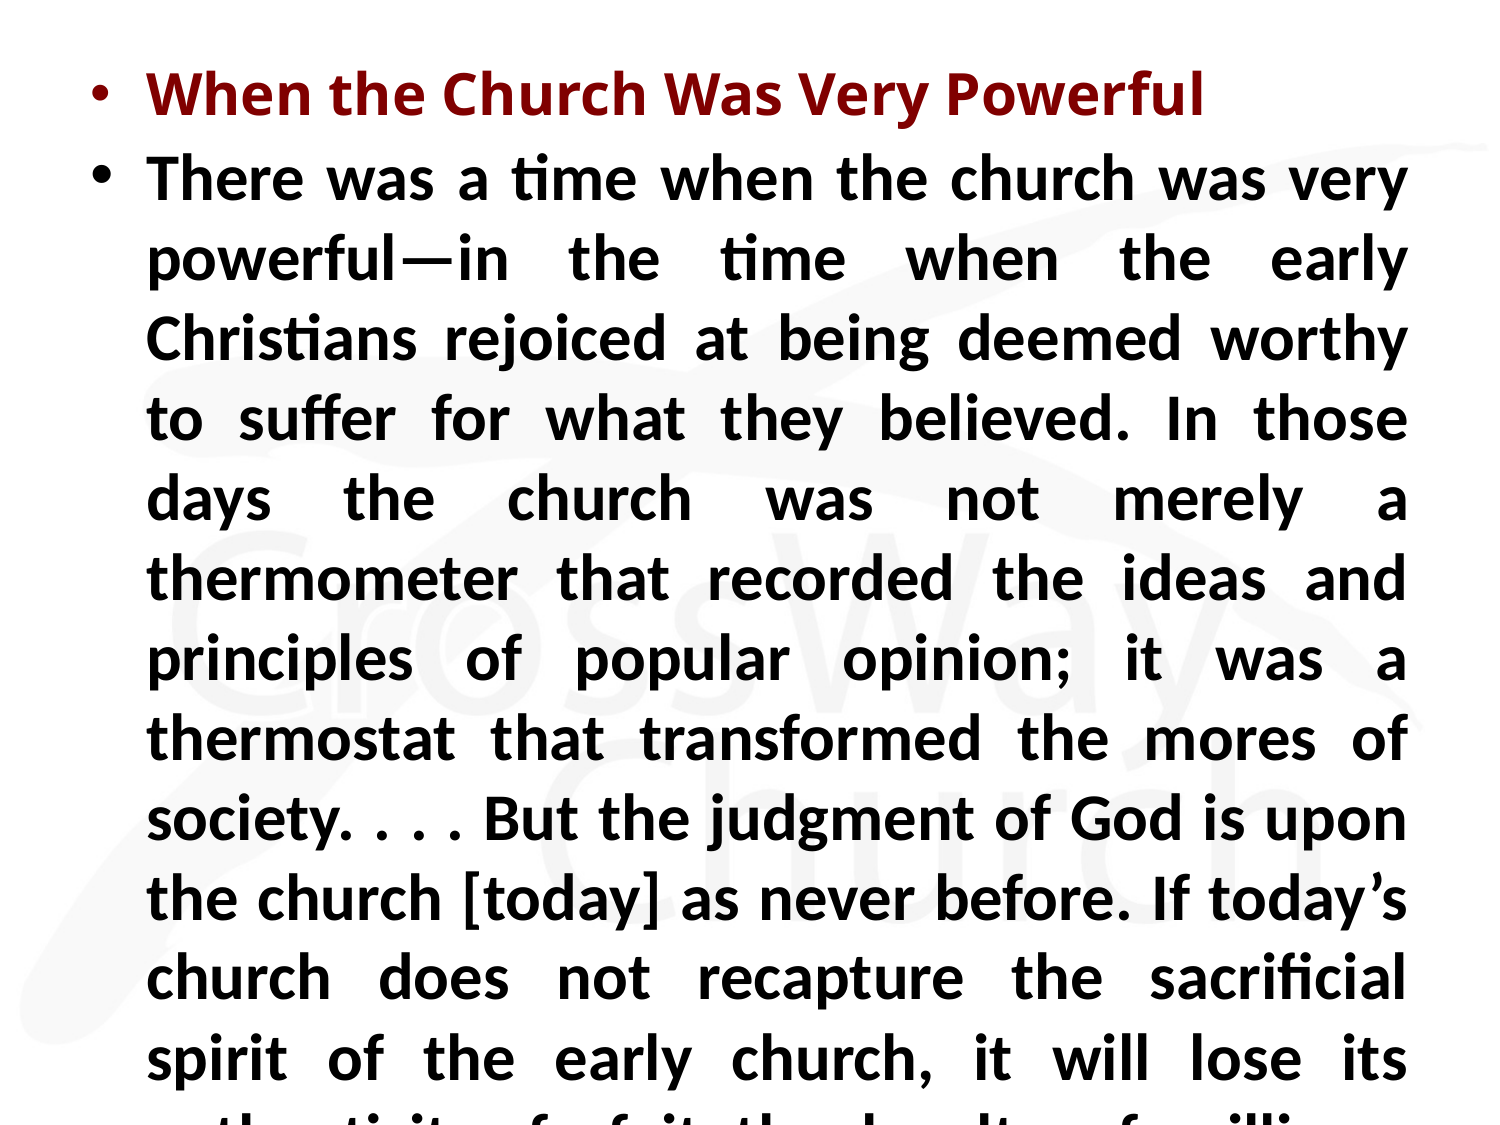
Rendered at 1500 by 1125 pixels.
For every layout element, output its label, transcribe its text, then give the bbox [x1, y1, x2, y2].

picture [0, 0, 1500, 1125]
list When the Church Was Very Powerful There was a time when the church was very powerful—in the time when the early Christians rejoiced at being deemed worthy to suffer for what they believed. In those days the church was not merely a thermometer that recorded the ideas and principles of popular opinion; it was a thermostat that transformed the mores of society. . . . But the judgment of God is upon the church [today] as never before. If today’s church does not recapture the sacrificial spirit of the early church, it will lose its authenticity, forfeit the loyalty of millions, and be dismissed as an irrelevant social club with no meaning for the 20th century. — Martin Luther King, Jr. [75, 50, 1425, 1107]
